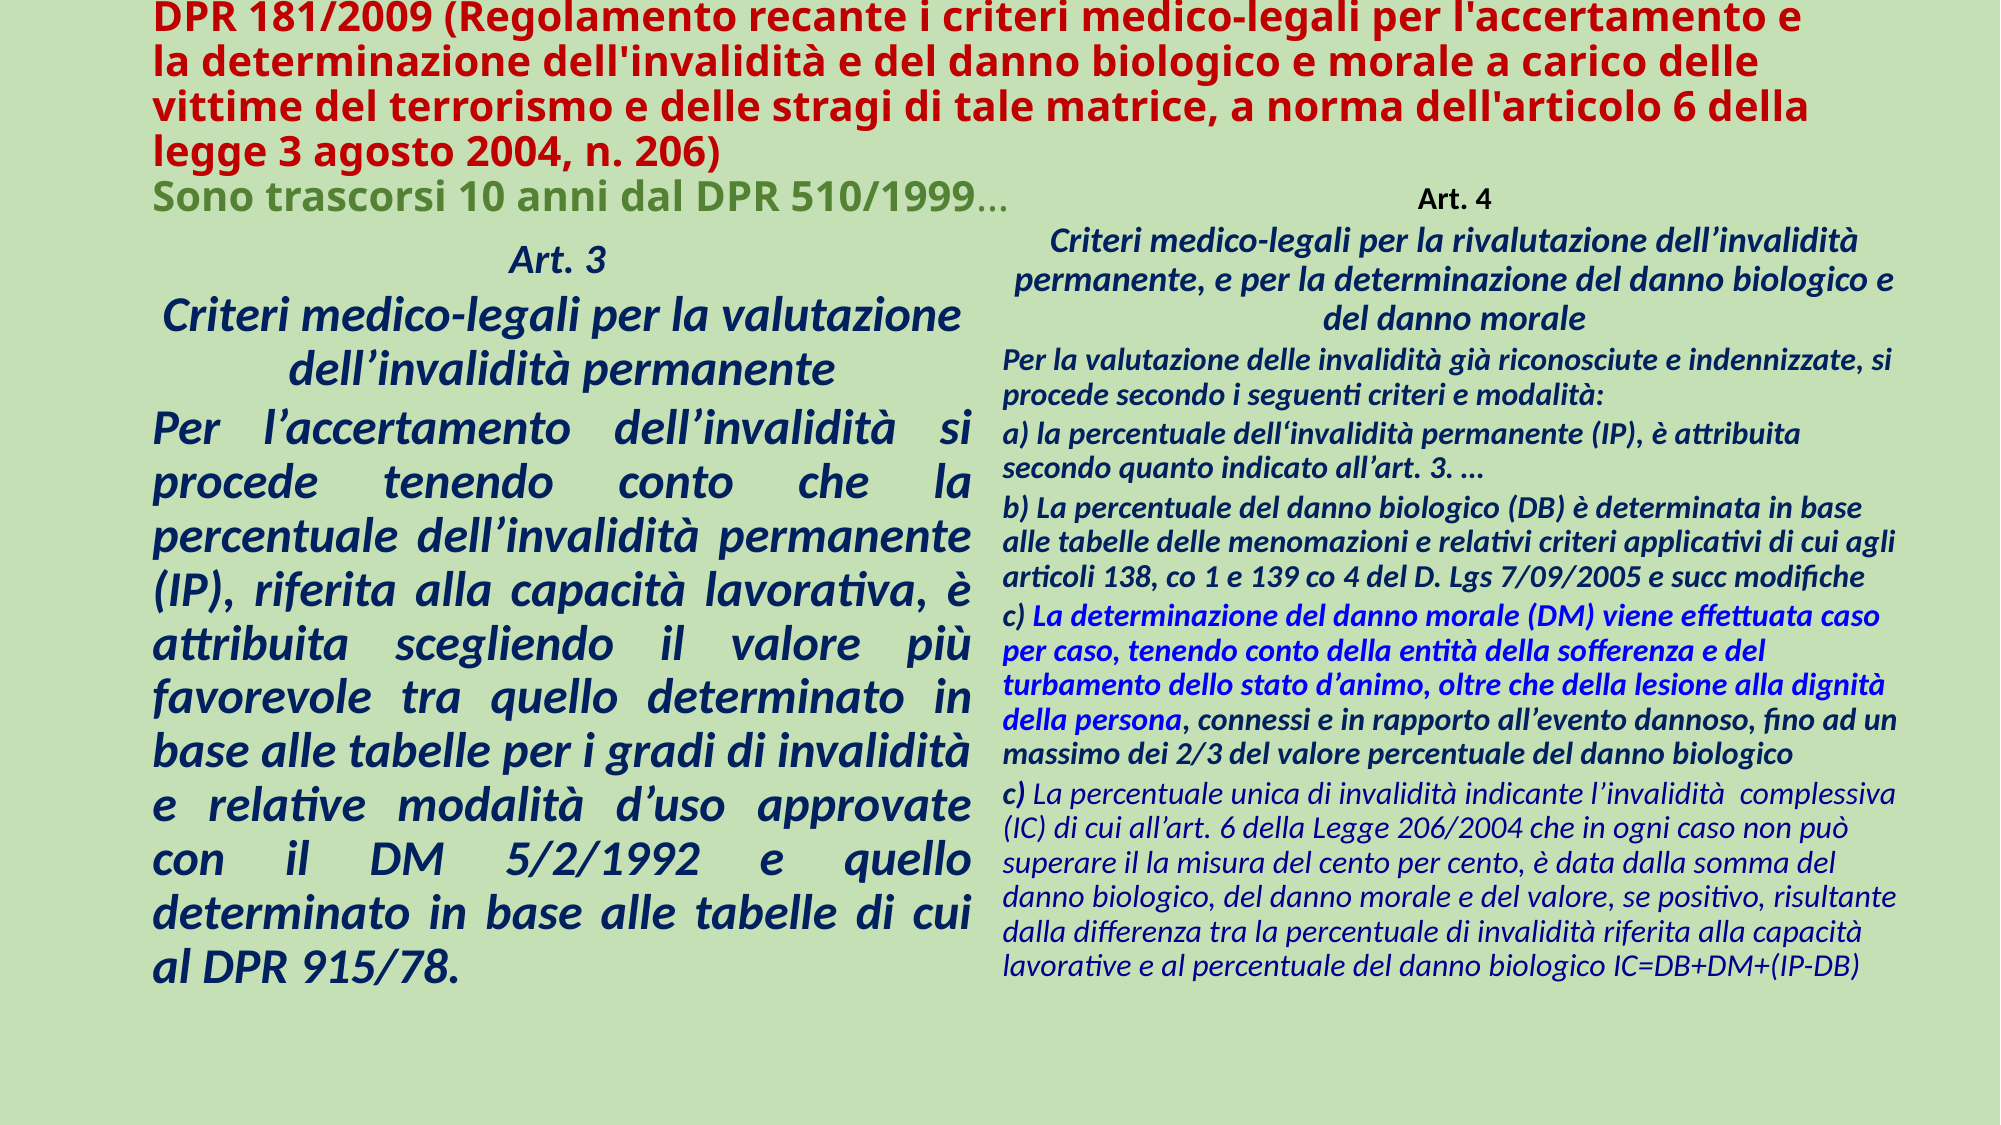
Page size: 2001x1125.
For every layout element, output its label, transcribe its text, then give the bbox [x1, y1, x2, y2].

list Art. 3 Criteri medico-legali per la valutazione dell’invalidità permanente Per l’accertamento dell’invalidità si procede tenendo conto che la percentuale dell’invalidità permanente (IP), riferita alla capacità lavorativa, è attribuita scegliendo il valore più favorevole tra quello determinato in base alle tabelle per i gradi di invalidità e relative modalità d’uso approvate con il DM 5/2/1992 e quello determinato in base alle tabelle di cui al DPR 915/78. [137, 207, 987, 1012]
list Art. 4 Criteri medico-legali per la rivalutazione dell’invalidità permanente, e per la determinazione del danno biologico e del danno morale Per la valutazione delle invalidità già riconosciute e indennizzate, si procede secondo i seguenti criteri e modalità: a) la percentuale dell‘invalidità permanente (IP), è attribuita secondo quanto indicato all’art. 3. … b) La percentuale del danno biologico (DB) è determinata in base alle tabelle delle menomazioni e relativi criteri applicativi di cui agli articoli 138, co 1 e 139 co 4 del D. Lgs 7/09/2005 e succ modifiche c) La determinazione del danno morale (DM) viene effettuata caso per caso, tenendo conto della entità della sofferenza e del turbamento dello stato d’animo, oltre che della lesione alla dignità della persona, connessi e in rapporto all’evento dannoso, fino ad un massimo dei 2/3 del valore percentuale del danno biologico c) La percentuale unica di invalidità indicante l’invalidità complessiva (IC) di cui all’art. 6 della Legge 206/2004 che in ogni caso non può superare il la misura del cento per cento, è data dalla somma del danno biologico, del danno morale e del valore, se positivo, risultante dalla differenza tra la percentuale di invalidità riferita alla capacità lavorative e al percentuale del danno biologico IC=DB+DM+(IP-DB) [987, 158, 1923, 1057]
title DPR 181/2009 (Regolamento recante i criteri medico-legali per l'accertamento e la determinazione dell'invalidità e del danno biologico e morale a carico delle vittime del terrorismo e delle stragi di tale matrice, a norma dell'articolo 6 della legge 3 agosto 2004, n. 206) Sono trascorsi 10 anni dal DPR 510/1999… [137, 59, 1863, 206]
